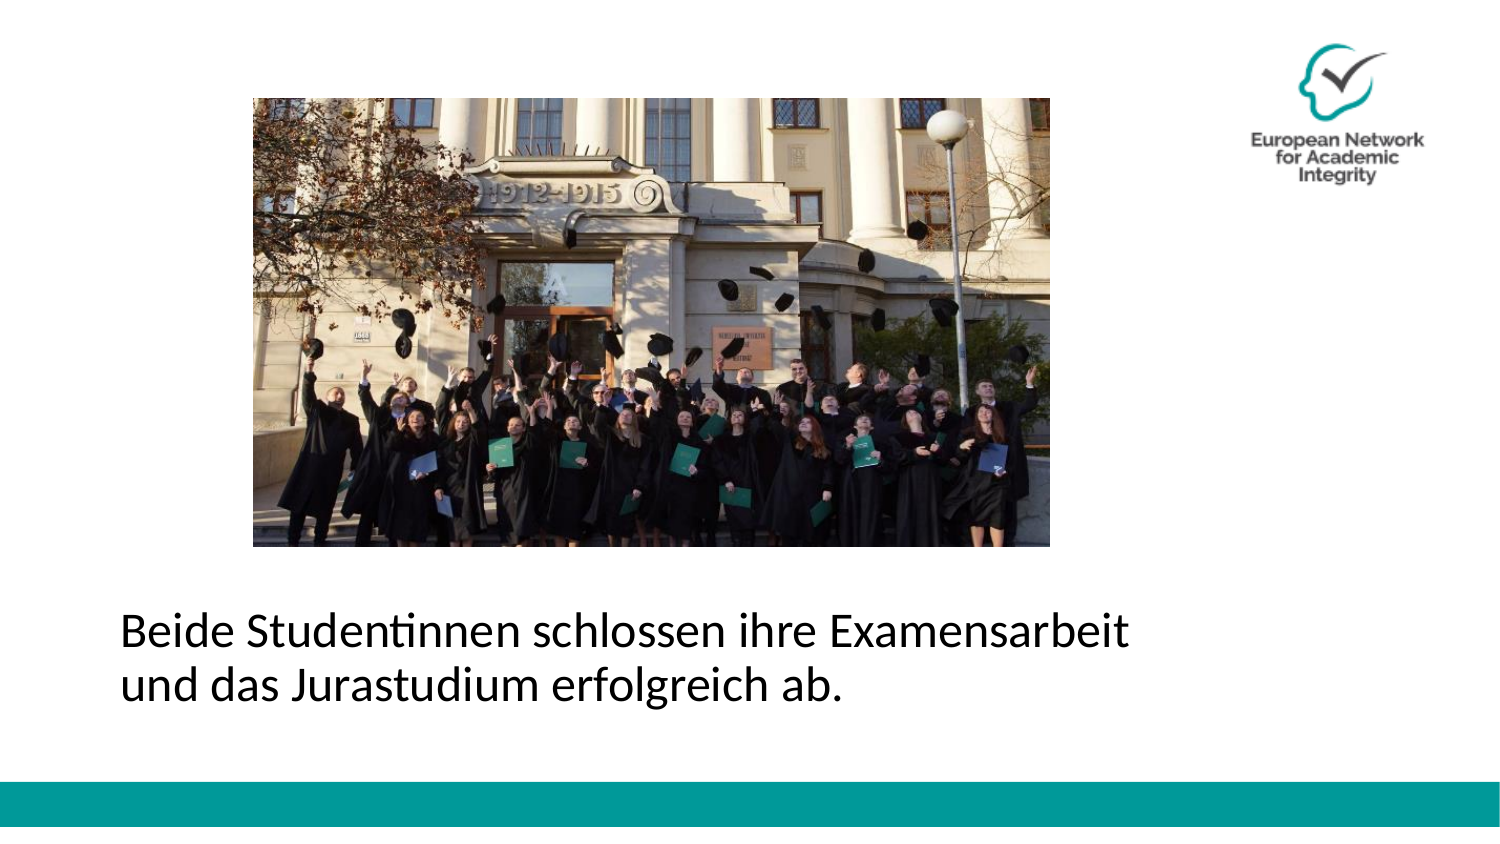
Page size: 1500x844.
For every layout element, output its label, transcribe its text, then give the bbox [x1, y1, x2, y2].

picture [253, 98, 1050, 547]
picture [1220, 14, 1457, 216]
list Beide Studentinnen schlossen ihre Examensarbeit und das Jurastudium erfolgreich ab. [105, 596, 1198, 758]
